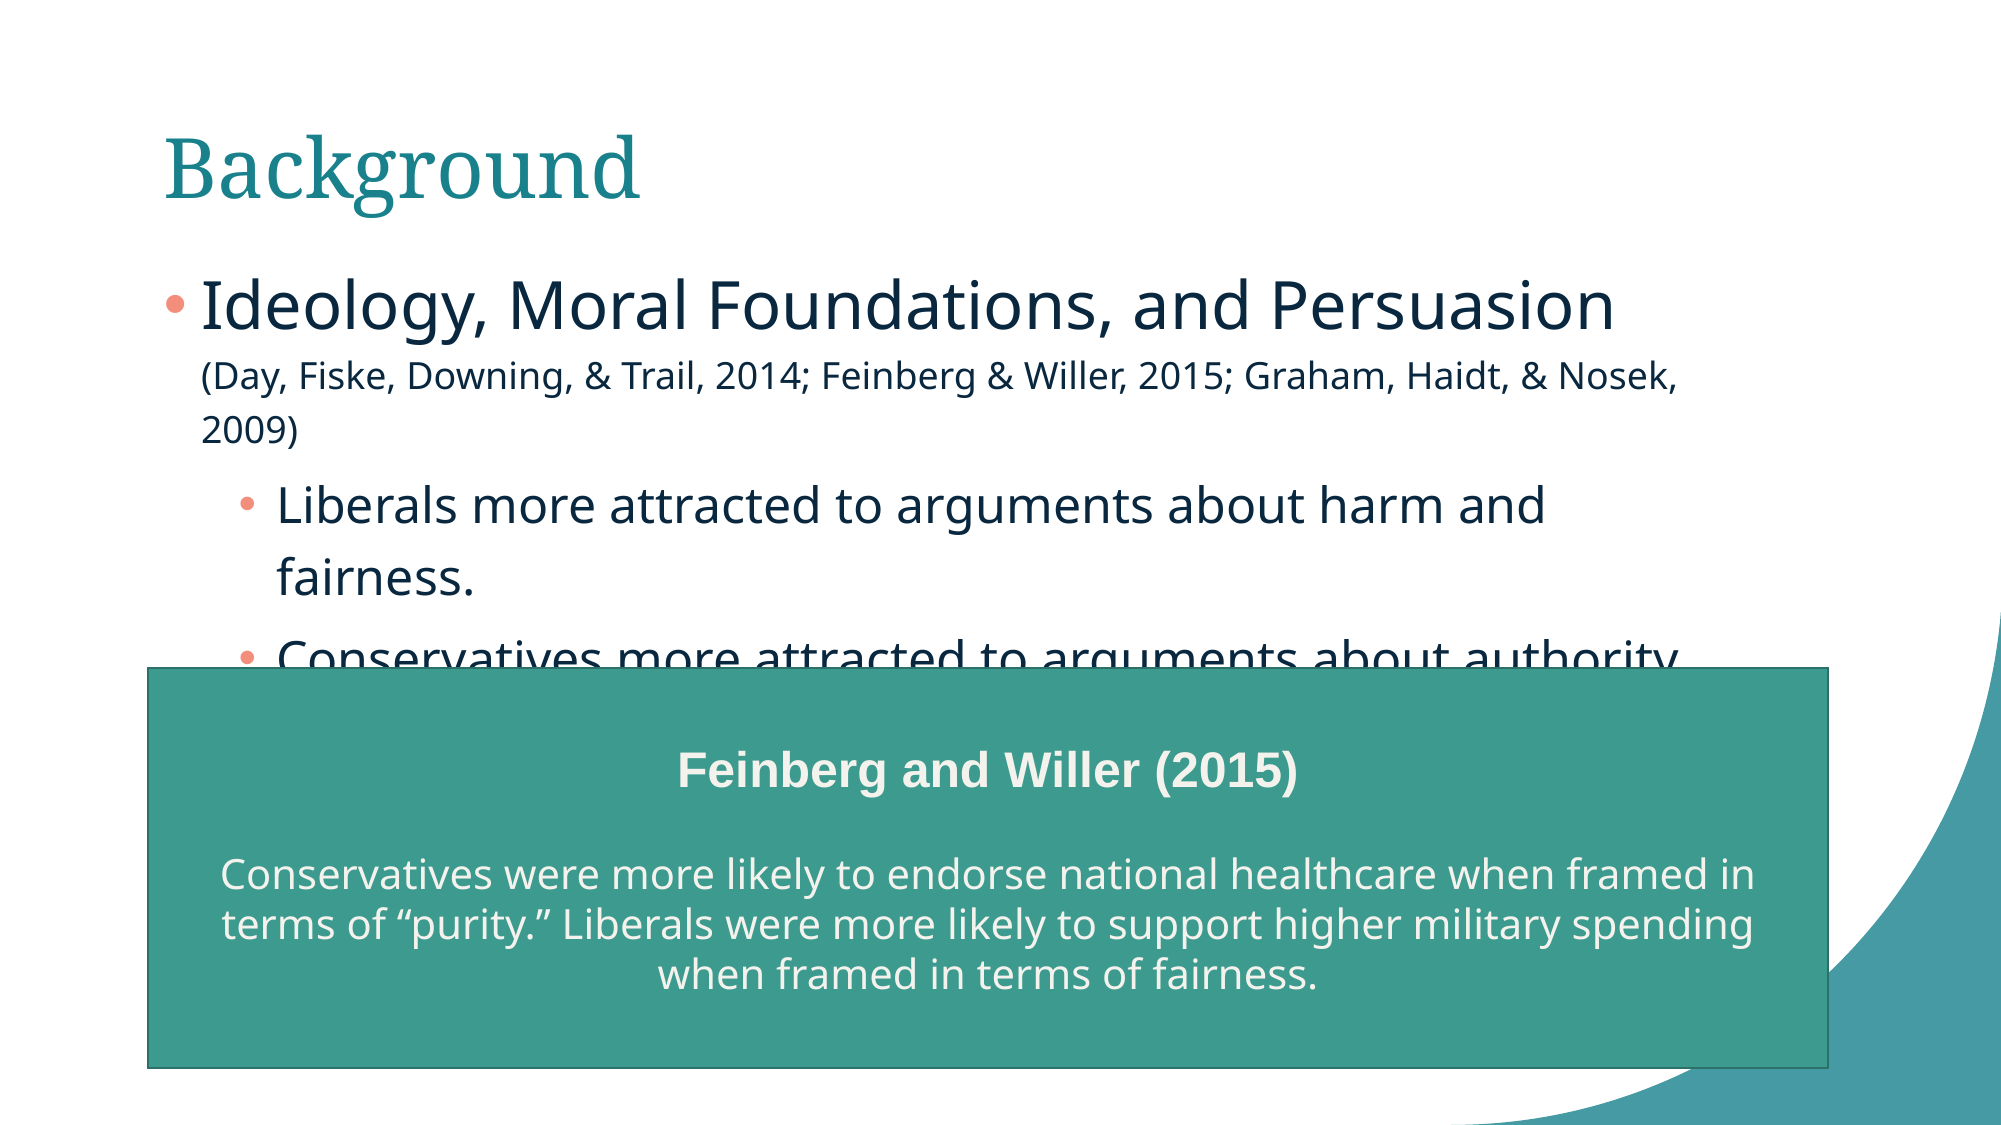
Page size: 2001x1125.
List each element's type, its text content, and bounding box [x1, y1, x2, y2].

title Background [148, 56, 1775, 239]
list Ideology, Moral Foundations, and Persuasion (Day, Fiske, Downing, & Trail, 2014; Feinberg & Willer, 2015; Graham, Haidt, & Nosek, 2009) Liberals more attracted to arguments about harm and fairness. Conservatives more attracted to arguments about authority, purity, and loyalty [148, 239, 1775, 667]
text_box Feinberg and Willer (2015) Conservatives were more likely to endorse national healthcare when framed in terms of “purity.” Liberals were more likely to support higher military spending when framed in terms of fairness. [147, 667, 1829, 1069]
